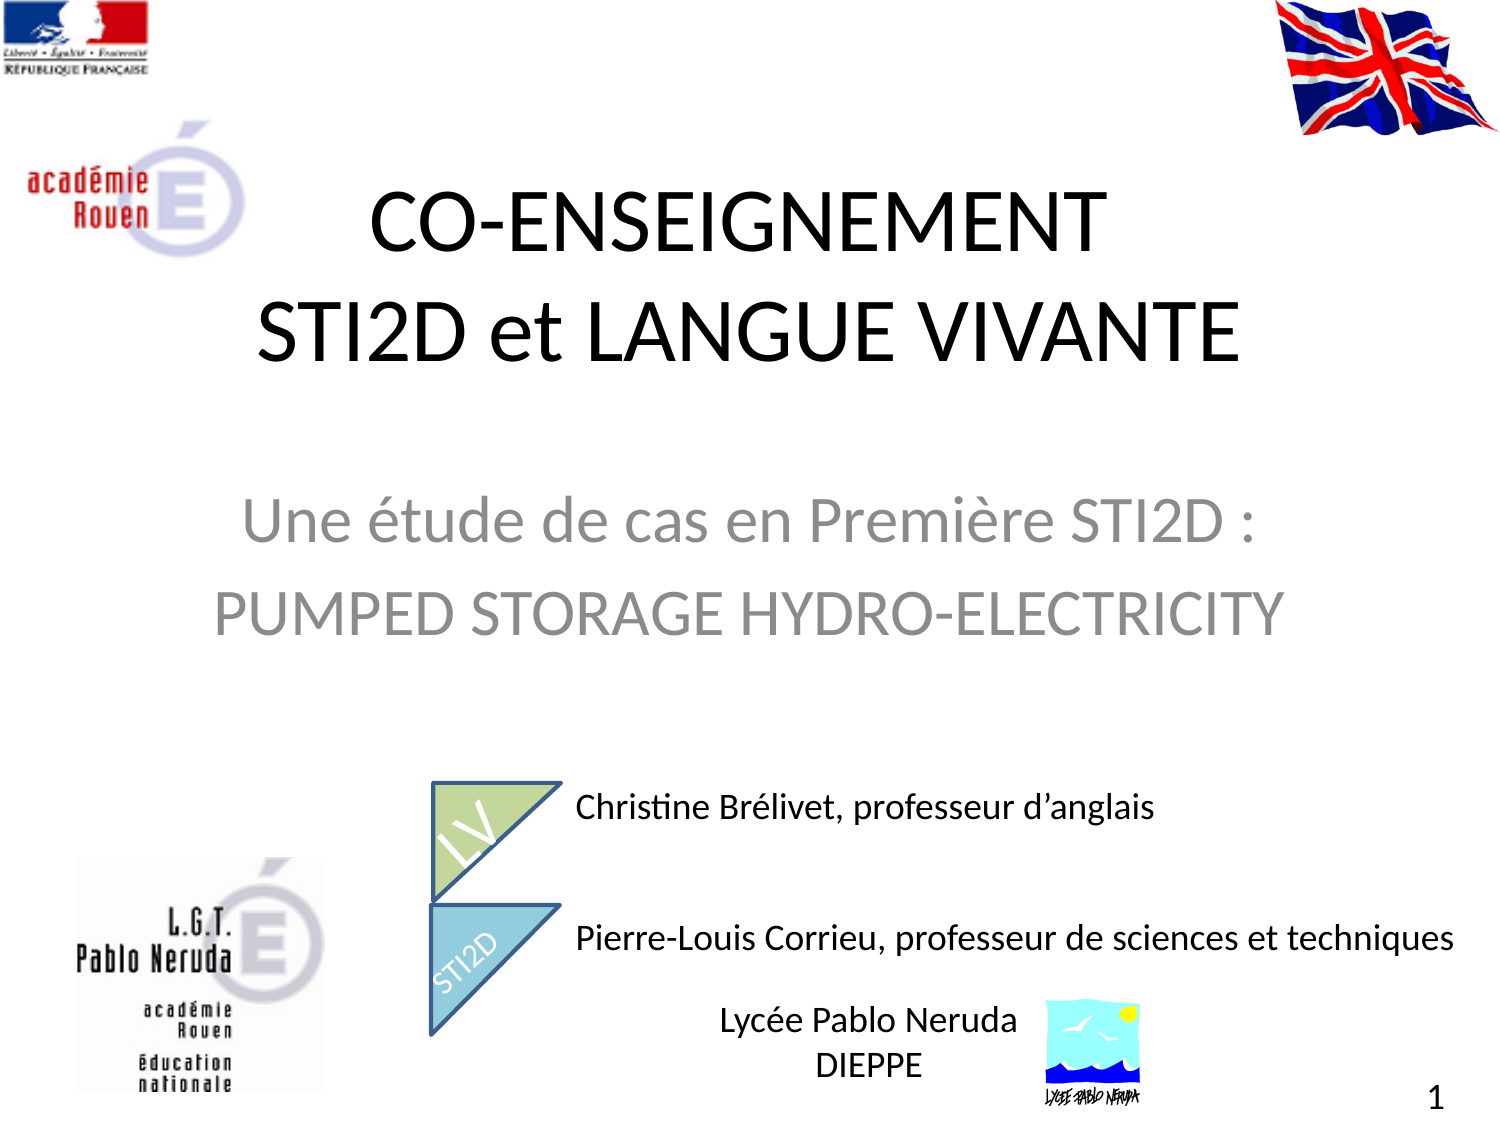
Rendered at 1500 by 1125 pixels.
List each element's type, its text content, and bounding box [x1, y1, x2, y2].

picture [1045, 999, 1140, 1107]
text_box Christine Brélivet, professeur d’anglais [563, 775, 1500, 835]
picture [76, 857, 325, 1092]
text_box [407, 904, 561, 1036]
title CO-ENSEIGNEMENT STI2D et LANGUE VIVANTE [112, 149, 1388, 391]
subtitle Une étude de cas en Première STI2D : PUMPED STORAGE HYDRO-ELECTRICITY [0, 468, 1500, 756]
text_box Lycée Pablo Neruda DIEPPE [704, 987, 1034, 1093]
picture [0, 0, 249, 260]
text_box 1 [1411, 1064, 1500, 1125]
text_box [418, 774, 562, 902]
text_box Pierre-Louis Corrieu, professeur de sciences et techniques [565, 905, 1500, 965]
picture [1275, 0, 1500, 136]
